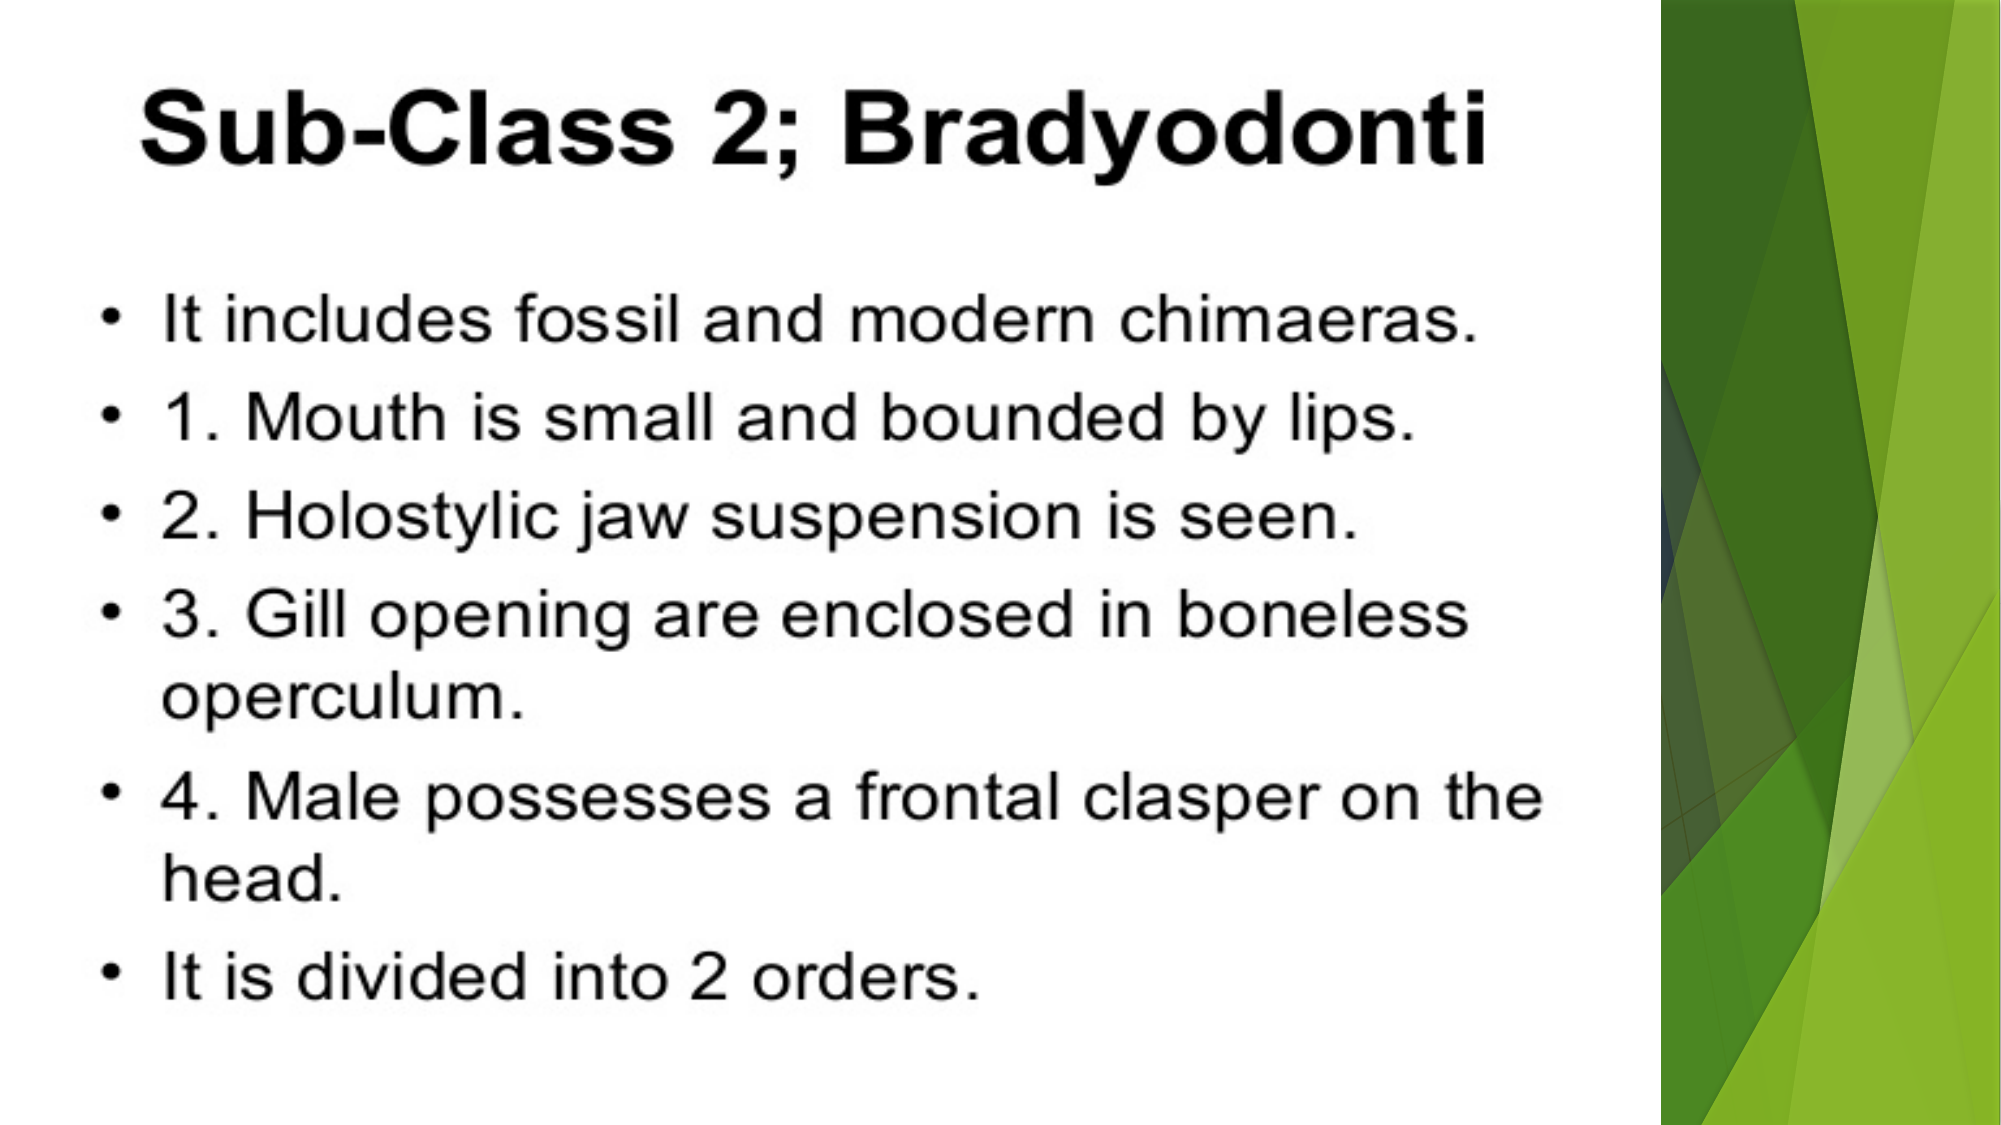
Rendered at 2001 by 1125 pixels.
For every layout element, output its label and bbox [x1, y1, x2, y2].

list [0, 0, 1662, 1125]
